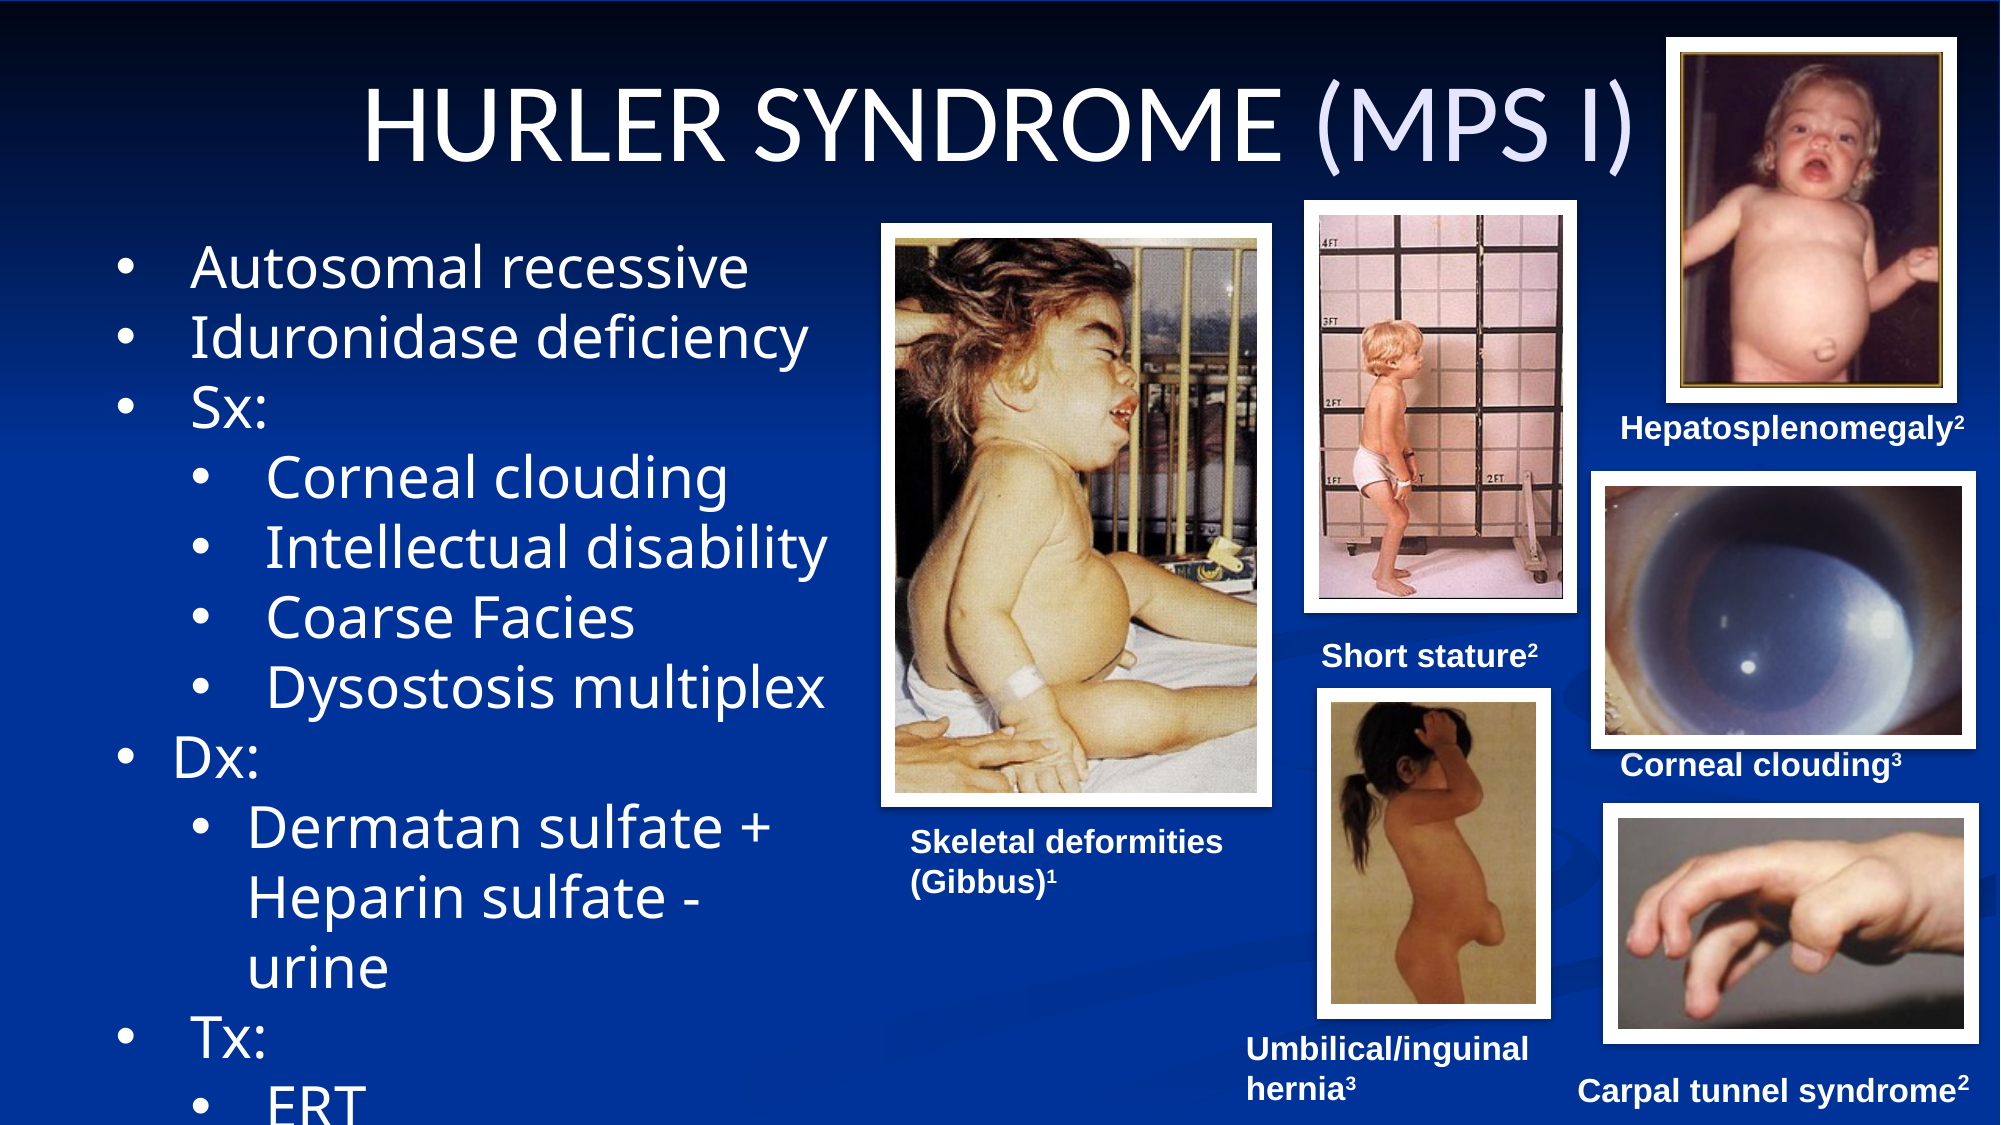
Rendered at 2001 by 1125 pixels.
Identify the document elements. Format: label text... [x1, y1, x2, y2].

title HURLER SYNDROME (MPS I) [0, 22, 2000, 211]
text_box Corneal clouding3 [1605, 735, 2000, 791]
text_box Skeletal deformities (Gibbus)1 [895, 812, 1296, 907]
text_box Umbilical/inguinal hernia3 [1231, 1020, 1669, 1115]
text_box Hepatosplenomegaly2 [1605, 398, 1993, 454]
picture [1617, 817, 1965, 1030]
picture [1605, 485, 1963, 735]
picture [1318, 214, 1563, 600]
picture [1330, 702, 1537, 1005]
picture [1680, 51, 1944, 389]
text_box Carpal tunnel syndrome2 [1562, 1057, 2000, 1117]
text_box Autosomal recessive Iduronidase deficiency Sx: Corneal clouding Intellectual disability Coarse Facies Dysostosis multiplex Dx: Dermatan sulfate + Heparin sulfate - urine Tx: ERT [100, 222, 862, 1125]
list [895, 237, 1258, 793]
text_box Short stature2 [1306, 627, 1599, 682]
